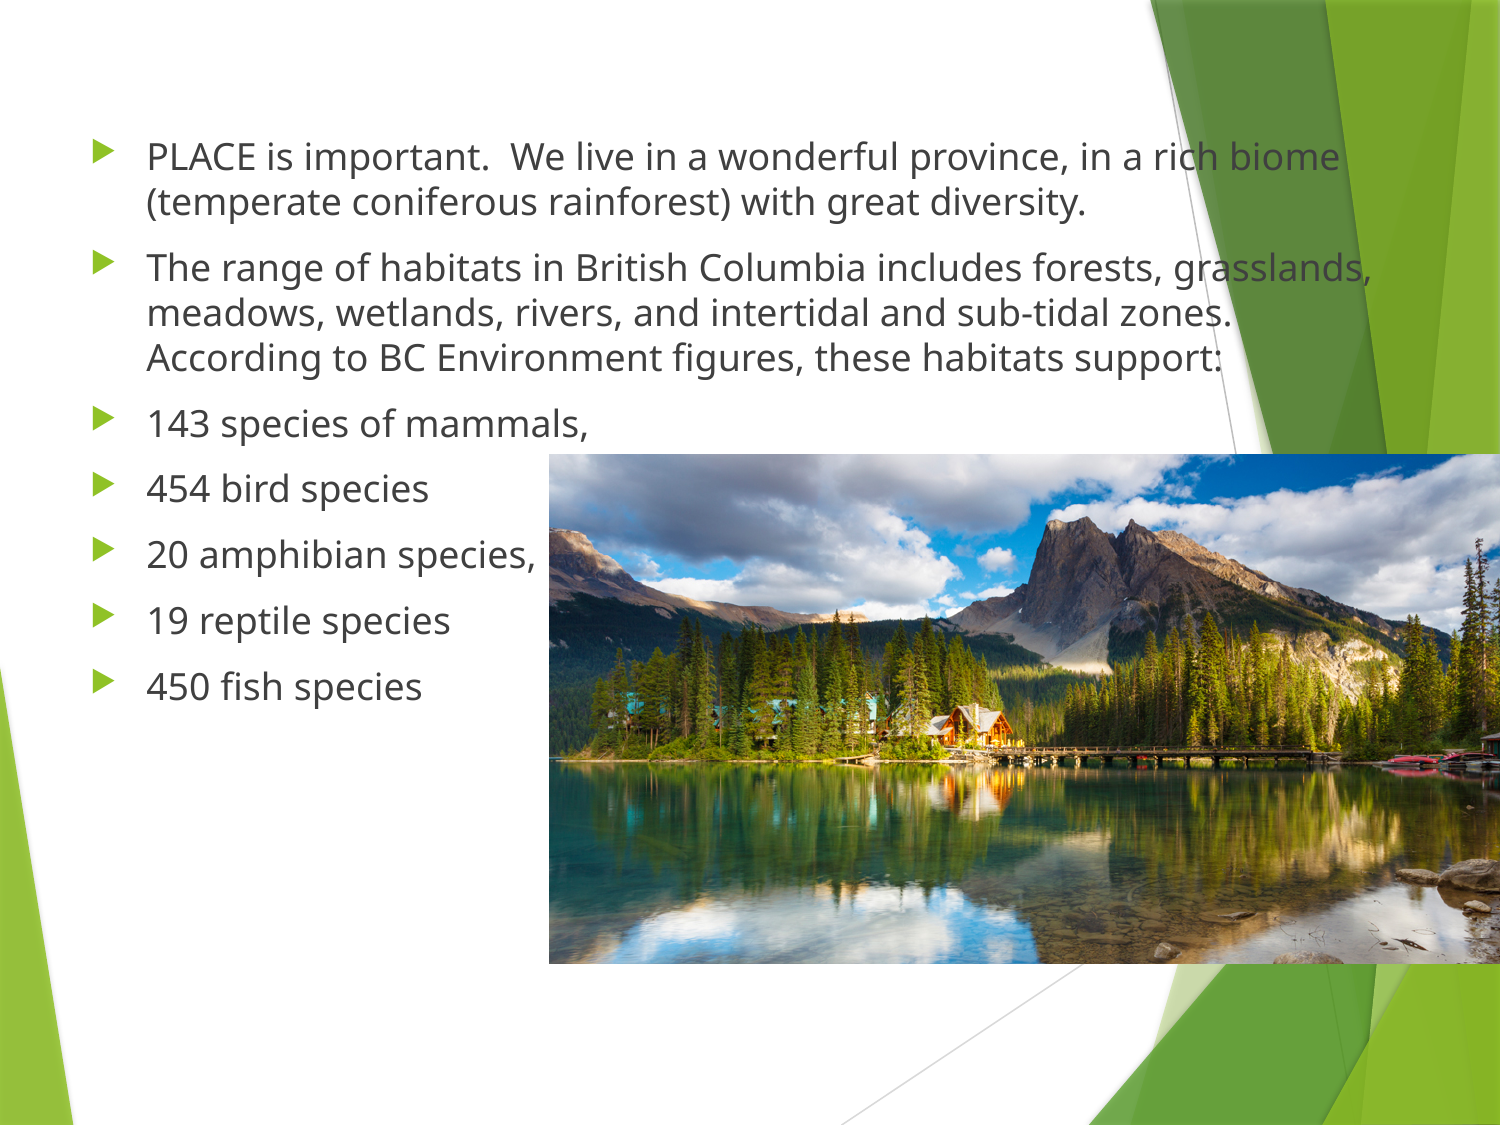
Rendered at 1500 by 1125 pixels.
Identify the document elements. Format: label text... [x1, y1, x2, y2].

list PLACE is important. We live in a wonderful province, in a rich biome (temperate coniferous rainforest) with great diversity. The range of habitats in British Columbia includes forests, grasslands, meadows, wetlands, rivers, and intertidal and sub-tidal zones. According to BC Environment figures, these habitats support: 143 species of mammals, 454 bird species 20 amphibian species, 19 reptile species 450 fish species [75, 125, 1425, 1005]
picture [548, 454, 1500, 965]
